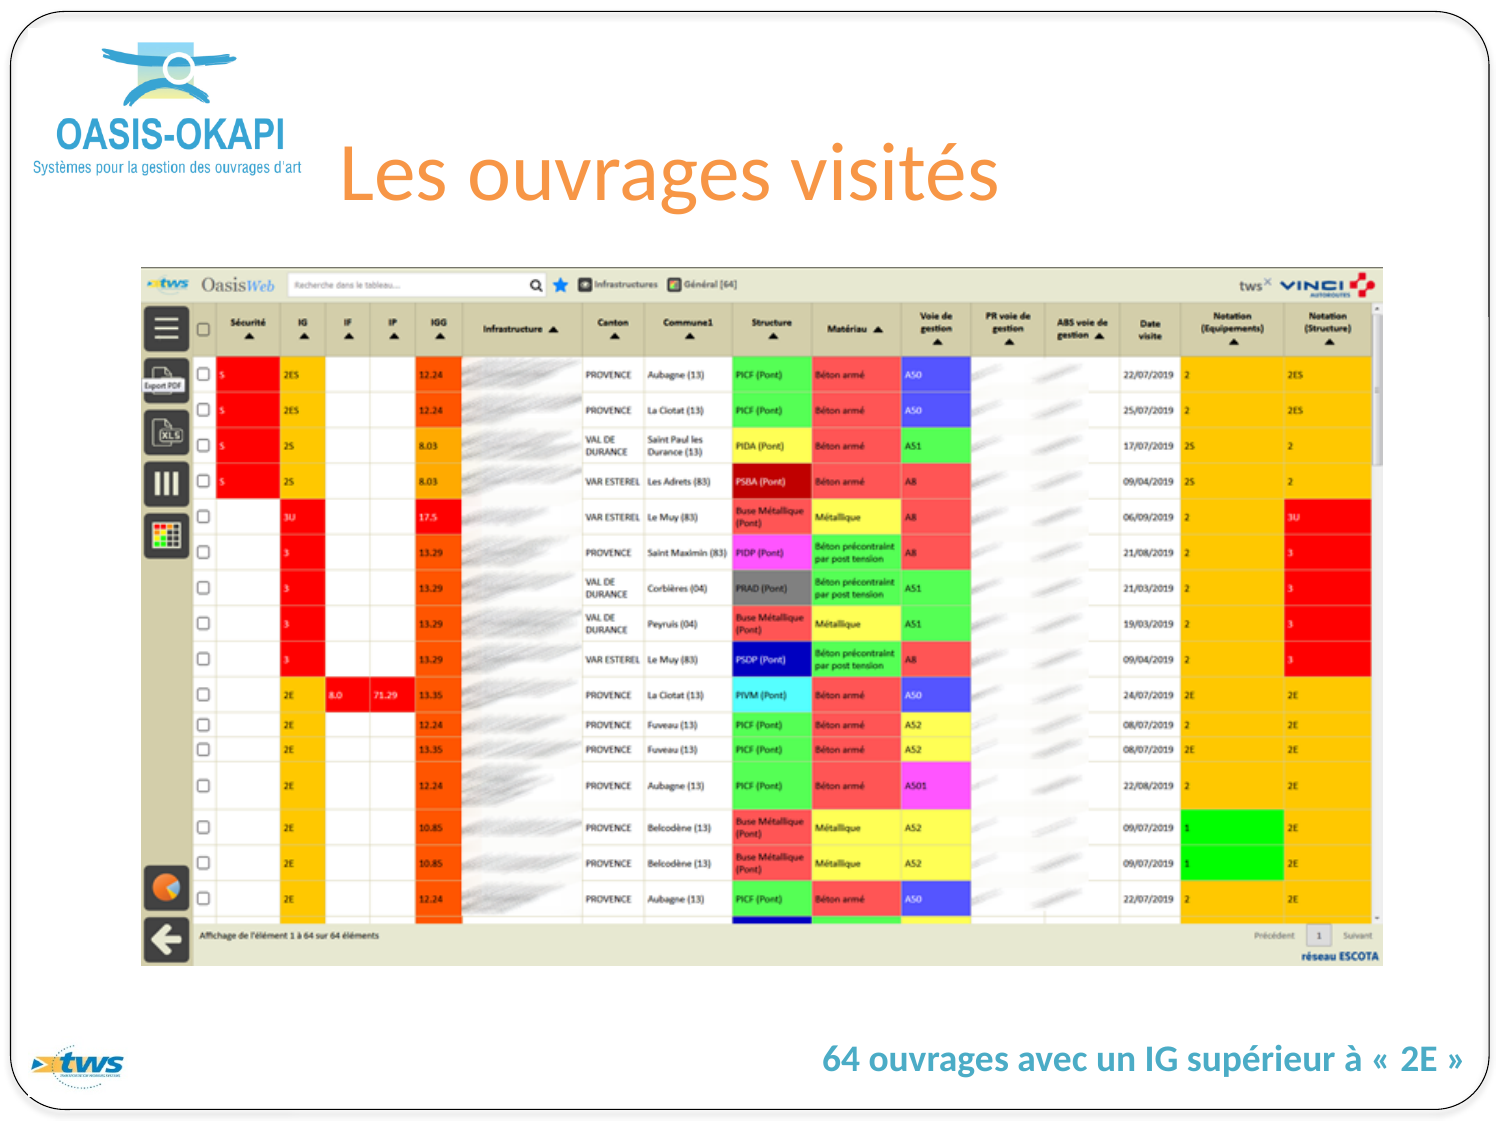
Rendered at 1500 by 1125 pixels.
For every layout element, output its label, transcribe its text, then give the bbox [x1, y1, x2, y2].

title Les ouvrages visités [324, 45, 1425, 233]
picture [27, 28, 304, 188]
slide_number 64 ouvrages avec un IG supérieur à « 2E » [668, 1017, 1482, 1096]
picture [28, 1036, 132, 1097]
picture [141, 266, 1383, 966]
